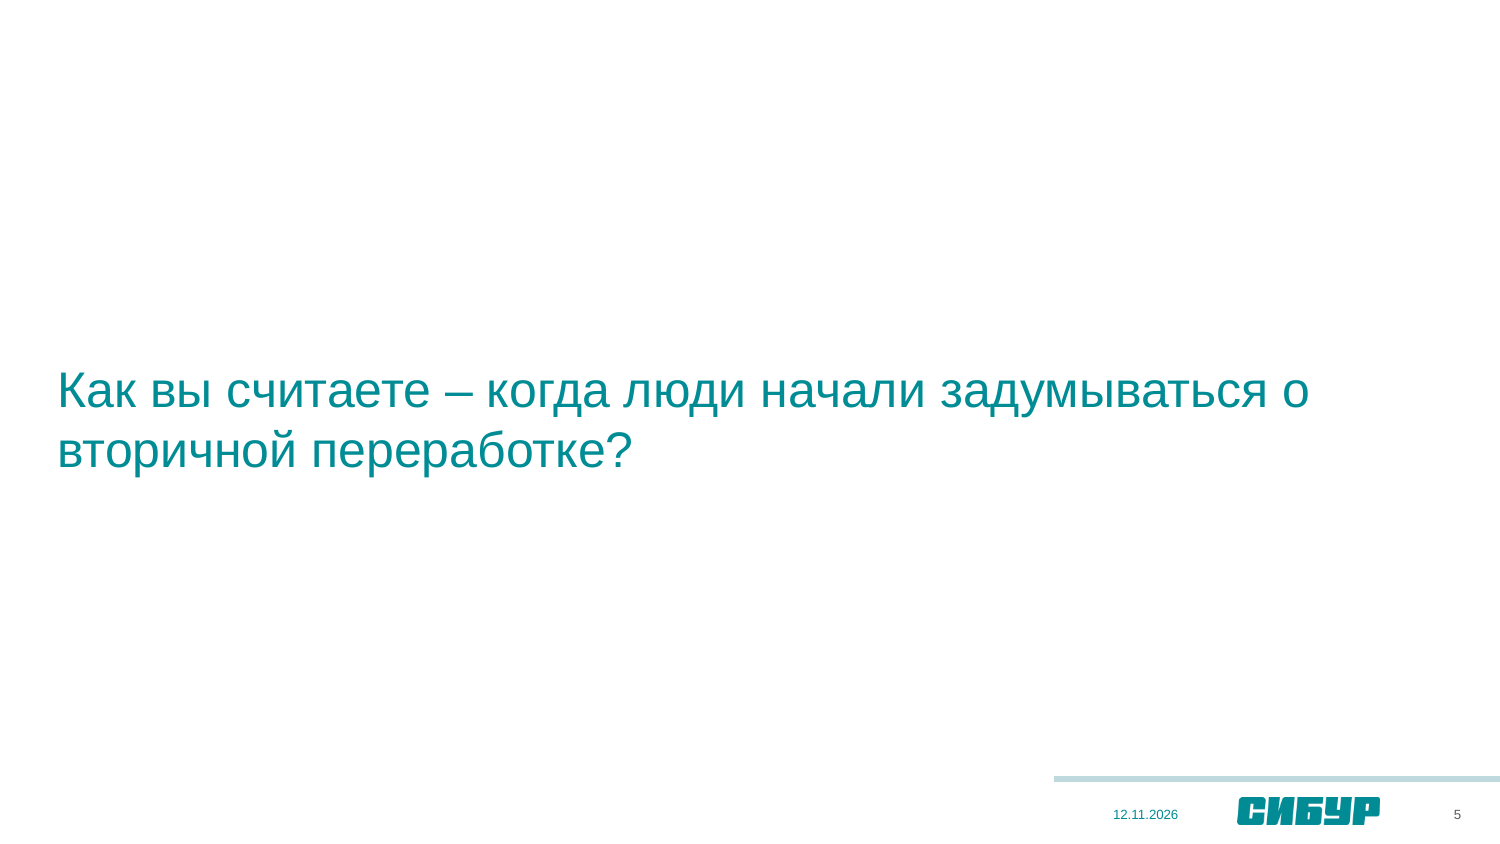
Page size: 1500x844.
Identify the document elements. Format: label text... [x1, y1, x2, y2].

slide_number 5 [1413, 793, 1461, 823]
title Как вы считаете – когда люди начали задумываться о вторичной переработке? [57, 357, 1449, 436]
picture [1237, 797, 1380, 825]
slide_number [1024, 795, 1179, 823]
